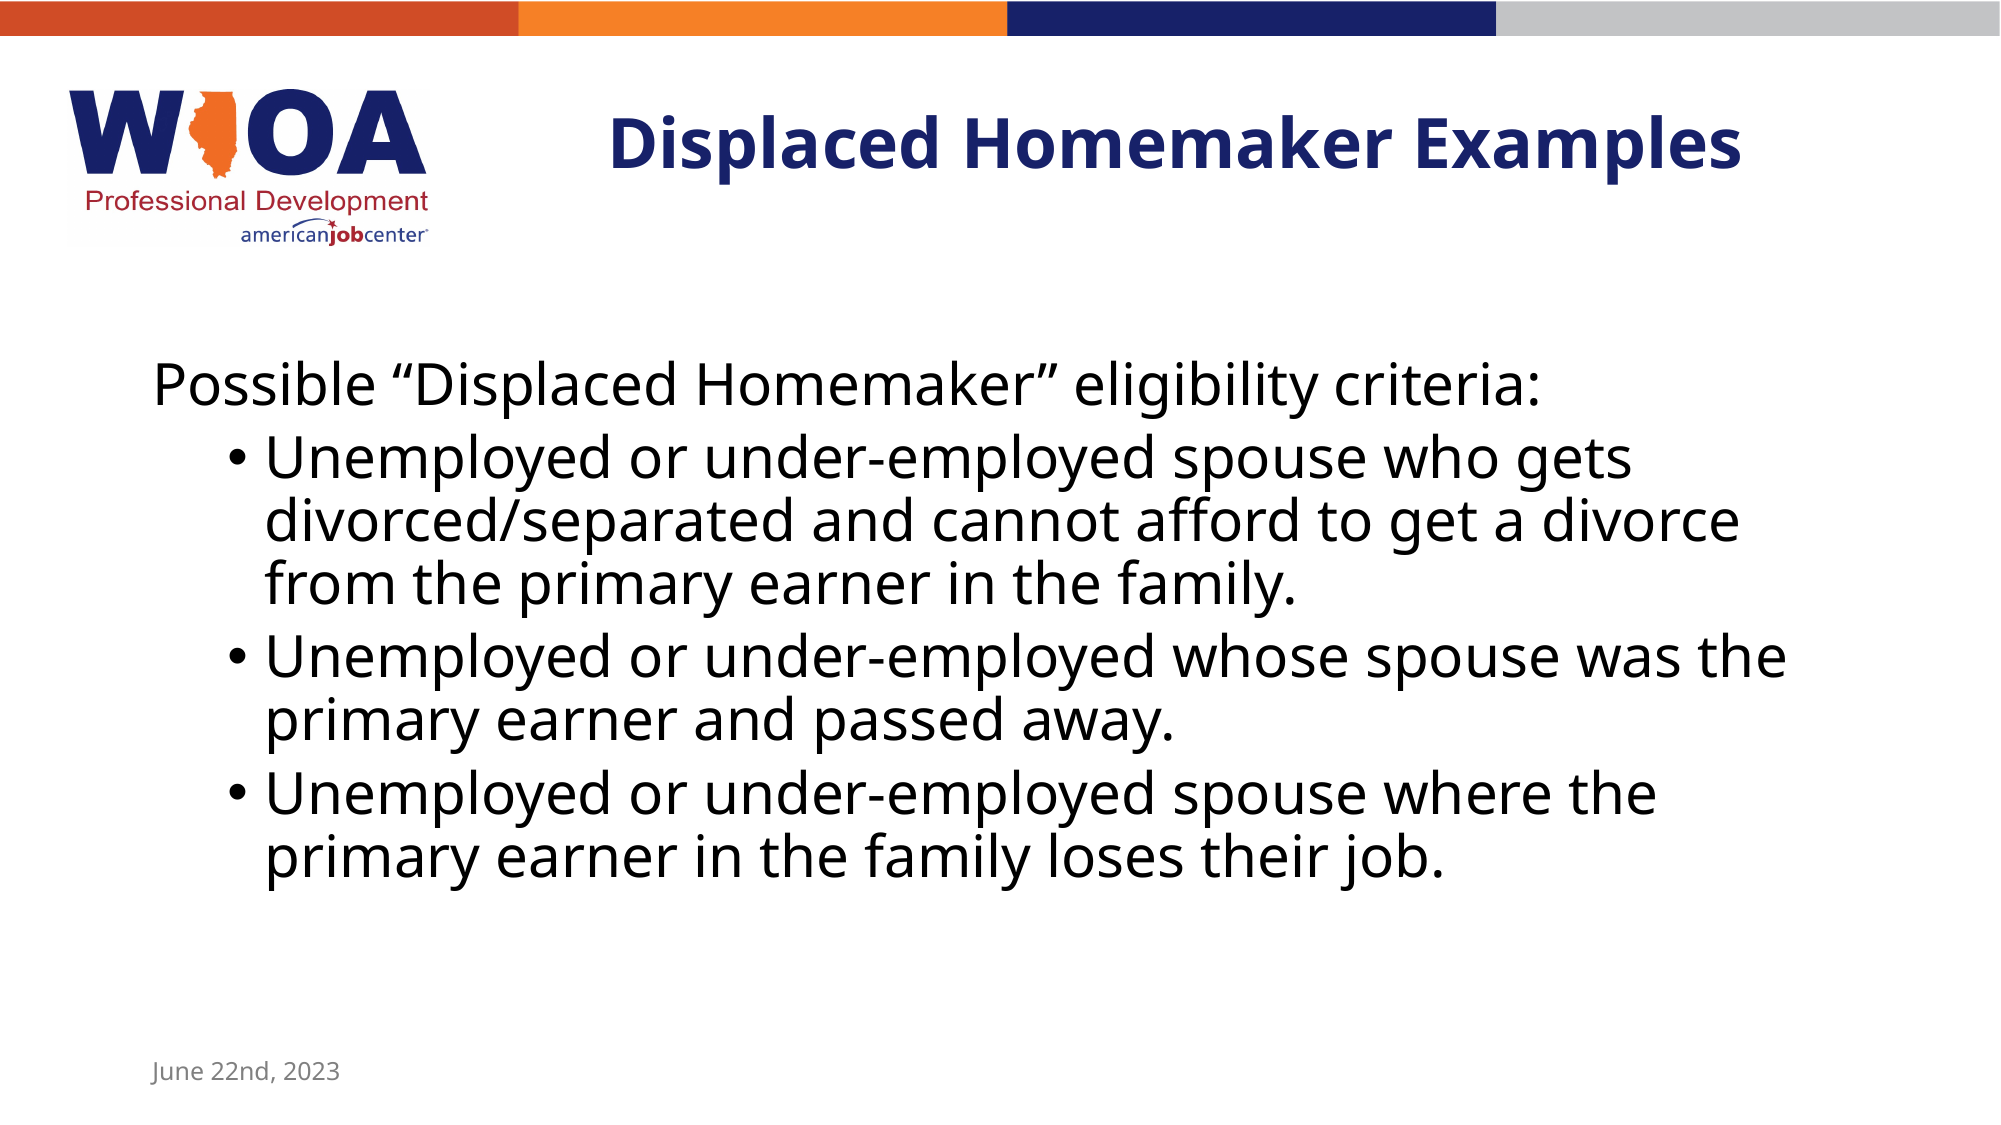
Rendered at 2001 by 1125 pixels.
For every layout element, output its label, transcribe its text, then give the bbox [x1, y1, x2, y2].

list Possible “Displaced Homemaker” eligibility criteria: Unemployed or under-employed spouse who gets divorced/separated and cannot afford to get a divorce from the primary earner in the family. Unemployed or under-employed whose spouse was the primary earner and passed away. Unemployed or under-employed spouse where the primary earner in the family loses their job. [137, 347, 1863, 1014]
picture [0, 0, 2000, 1125]
footer June 22nd, 2023 [137, 1042, 1338, 1103]
title Displaced Homemaker Examples [526, 100, 1826, 193]
